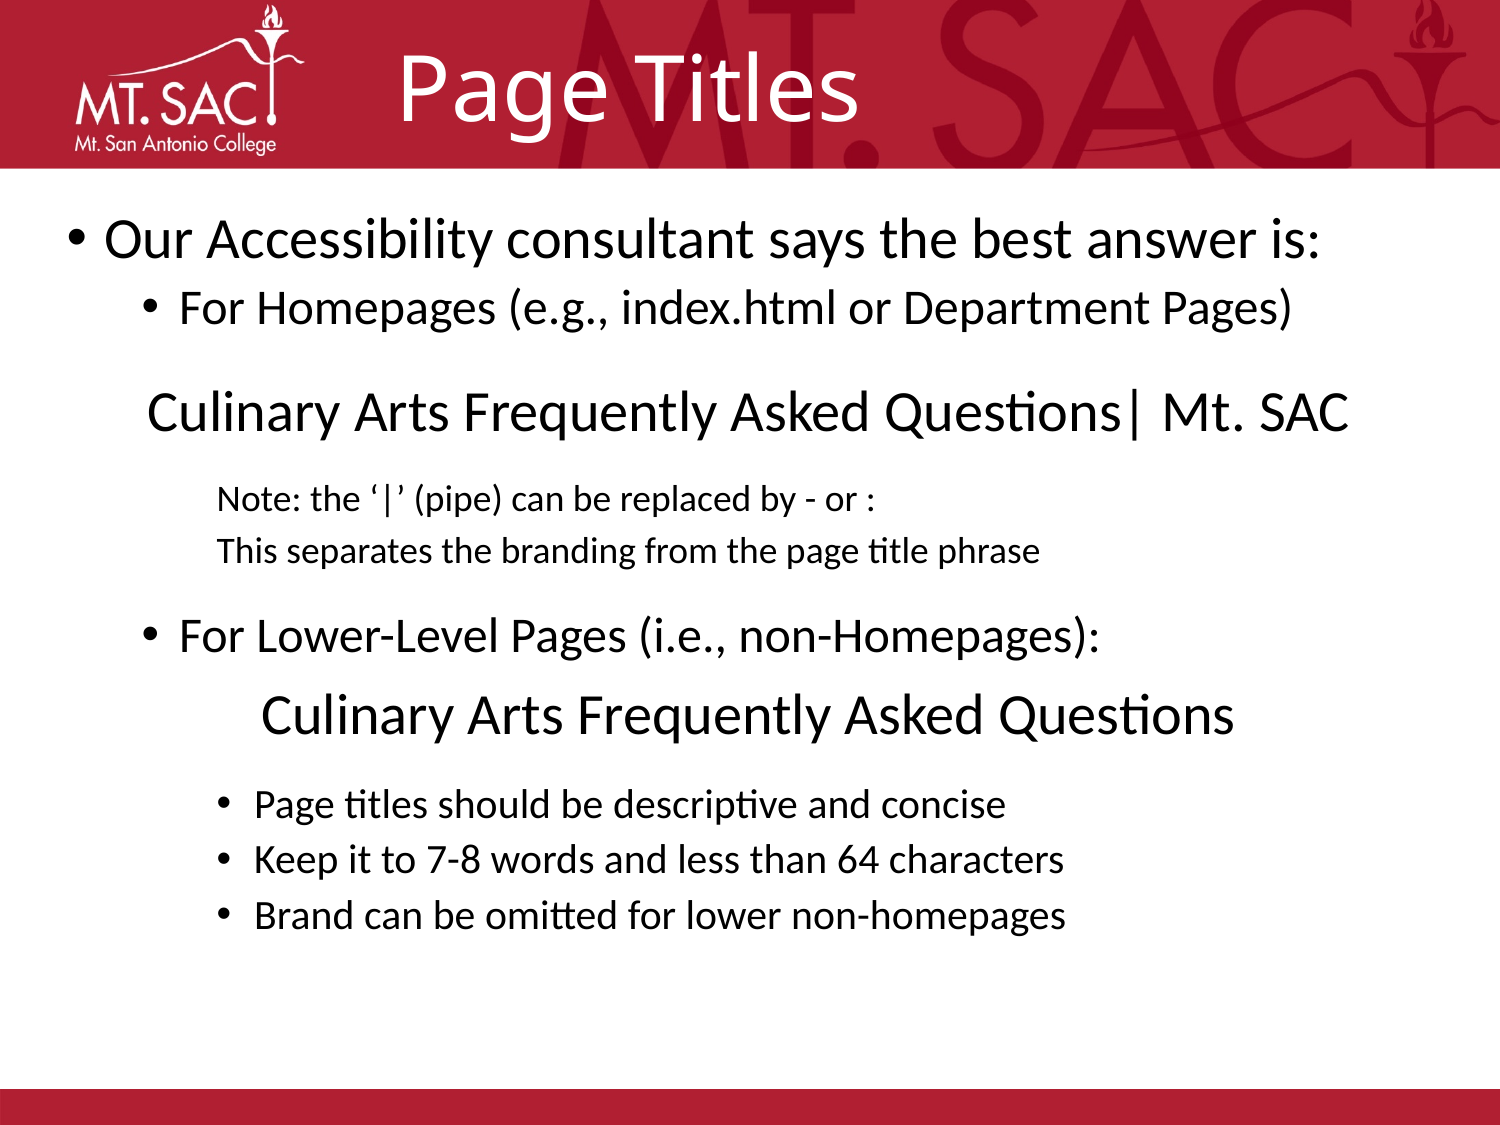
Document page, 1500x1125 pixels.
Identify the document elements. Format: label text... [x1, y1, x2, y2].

picture [0, 0, 380, 169]
list Our Accessibility consultant says the best answer is: For Homepages (e.g., index.html or Department Pages) Culinary Arts Frequently Asked Questions| Mt. SAC Note: the ‘|’ (pipe) can be replaced by - or : This separates the branding from the page title phrase For Lower-Level Pages (i.e., non-Homepages): Culinary Arts Frequently Asked Questions Page titles should be descriptive and concise Keep it to 7-8 words and less than 64 characters Brand can be omitted for lower non-homepages [51, 200, 1447, 968]
picture [0, 1089, 1500, 1125]
title Page Titles [380, 0, 1500, 201]
